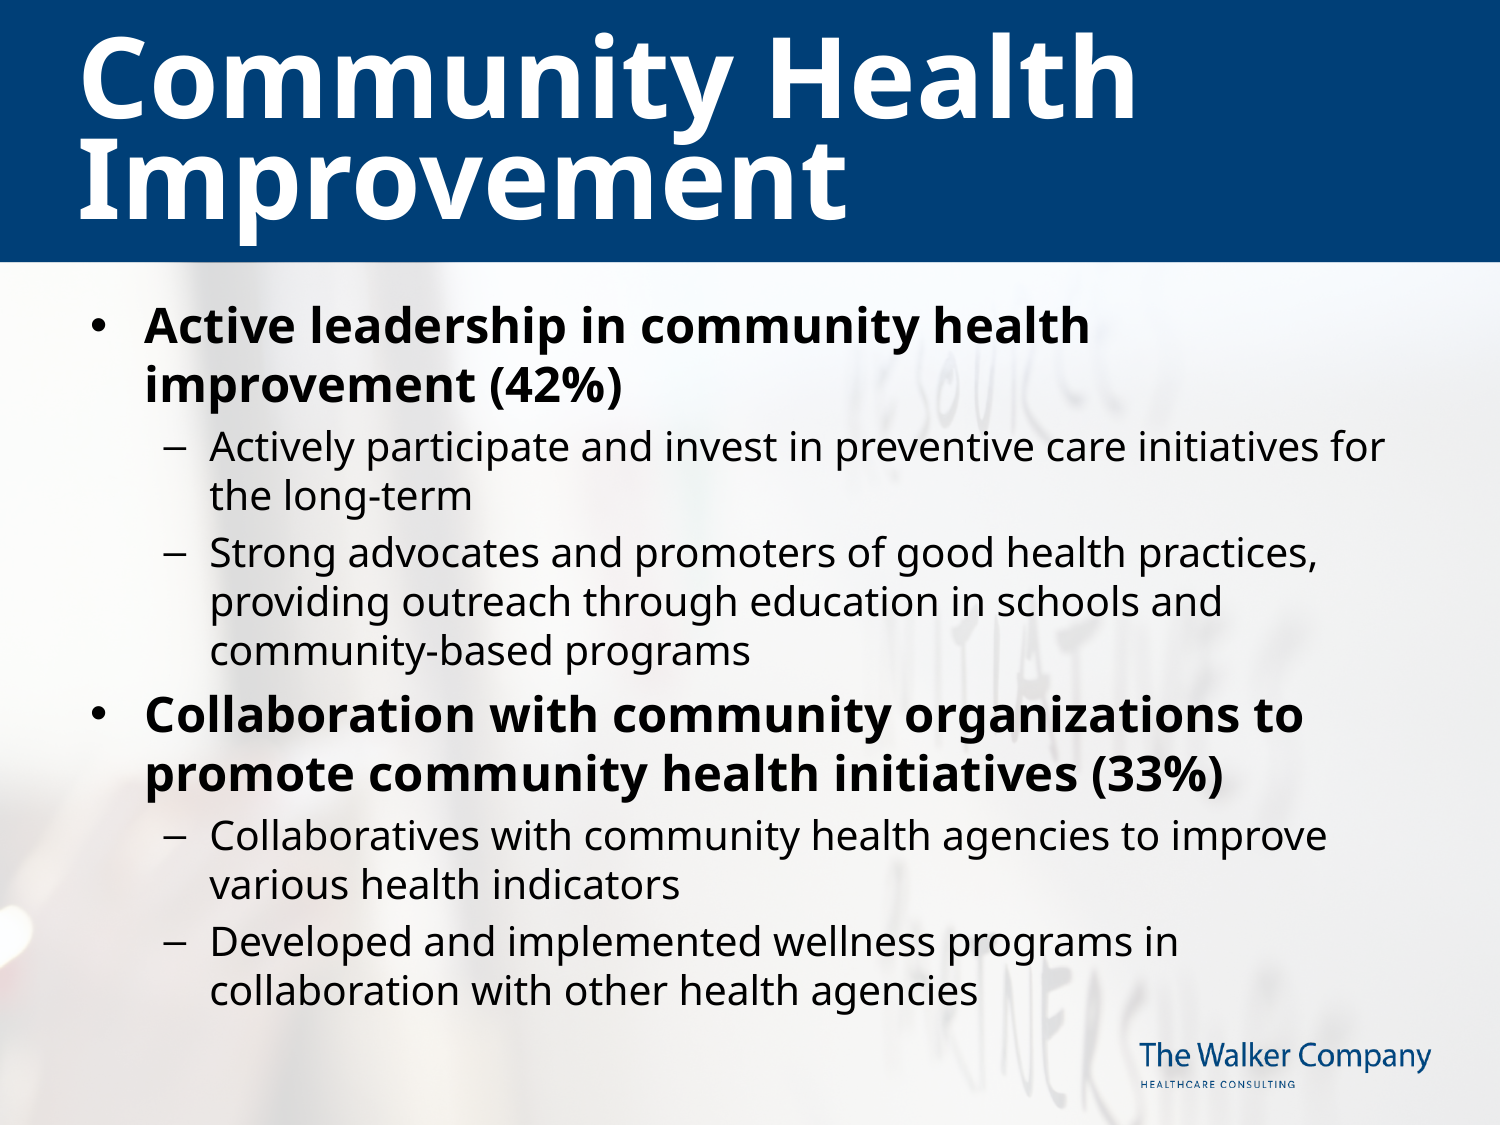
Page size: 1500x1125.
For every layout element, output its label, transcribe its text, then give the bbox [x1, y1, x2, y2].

picture [1136, 1038, 1437, 1088]
list Active leadership in community health improvement (42%) Actively participate and invest in preventive care initiatives for the long-term Strong advocates and promoters of good health practices, providing outreach through education in schools and community-based programs Collaboration with community organizations to promote community health initiatives (33%) Collaboratives with community health agencies to improve various health indicators Developed and implemented wellness programs in collaboration with other health agencies [75, 287, 1425, 1025]
title Community Health Improvement [62, 45, 1450, 233]
